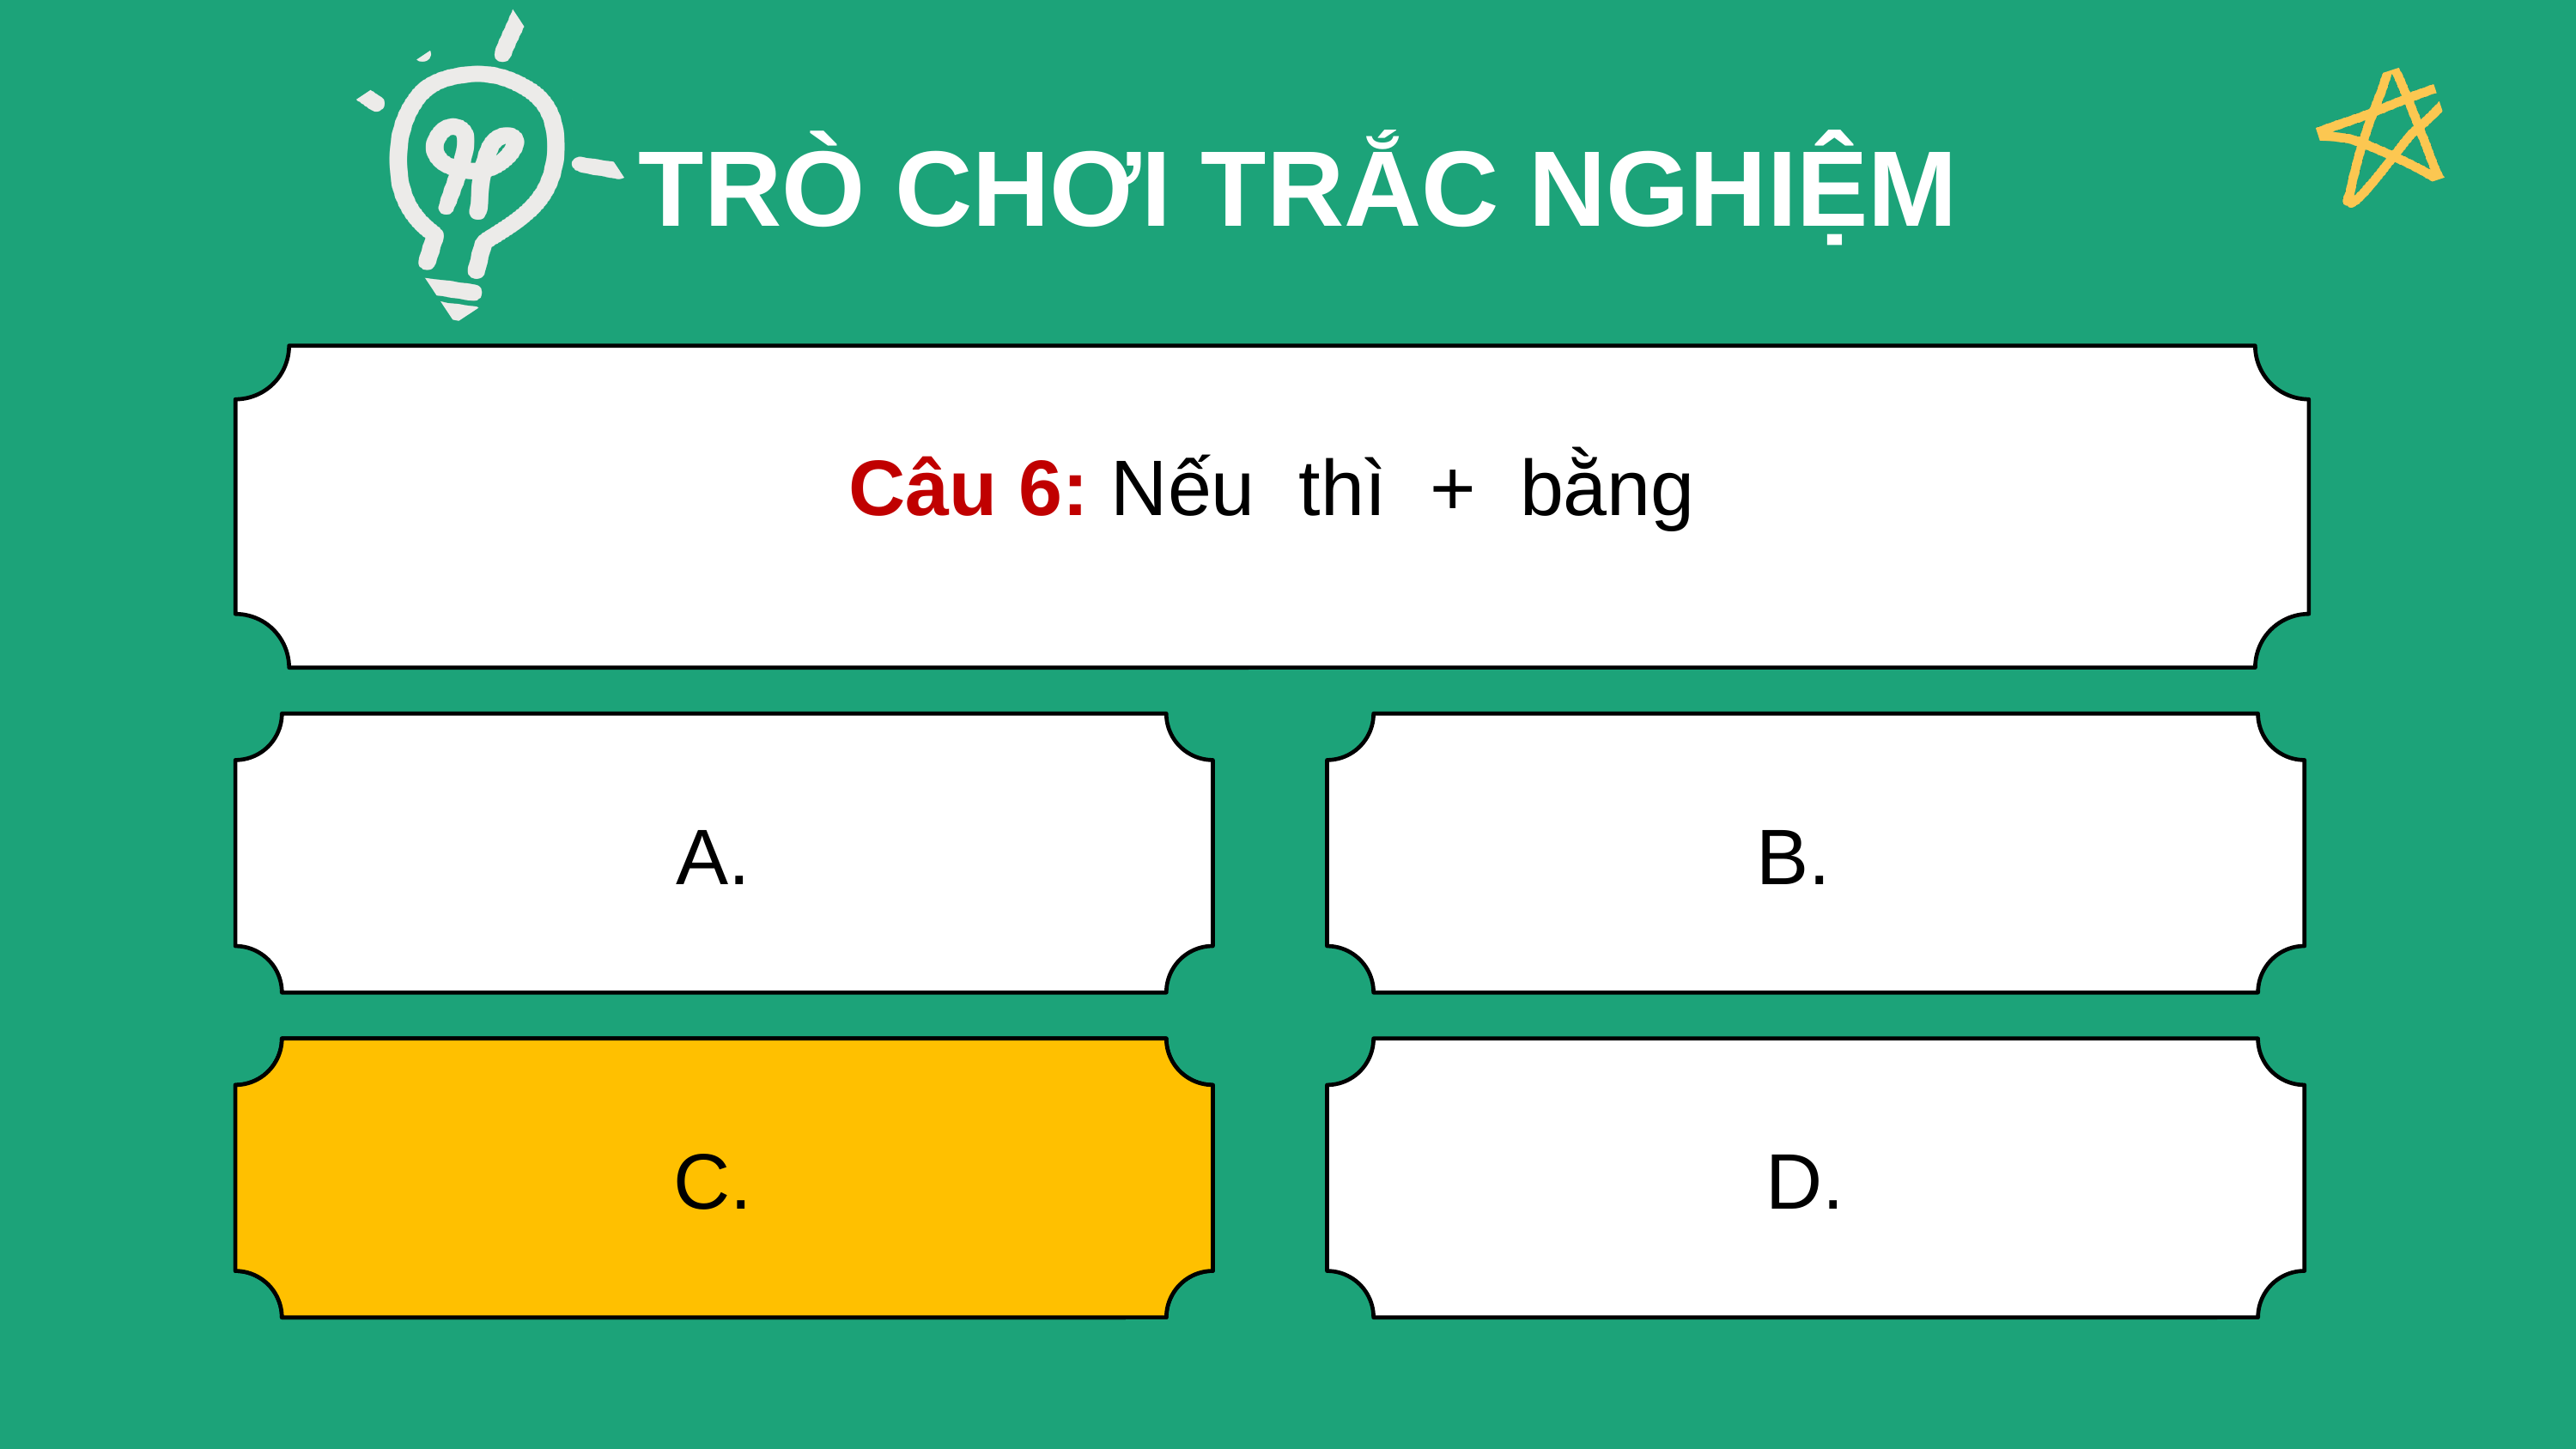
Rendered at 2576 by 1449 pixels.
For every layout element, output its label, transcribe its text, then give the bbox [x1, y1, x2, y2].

text_box TRÒ CHƠI TRẮC NGHIỆM [568, 112, 2029, 254]
text_box [321, 0, 581, 324]
text_box [2306, 58, 2463, 211]
